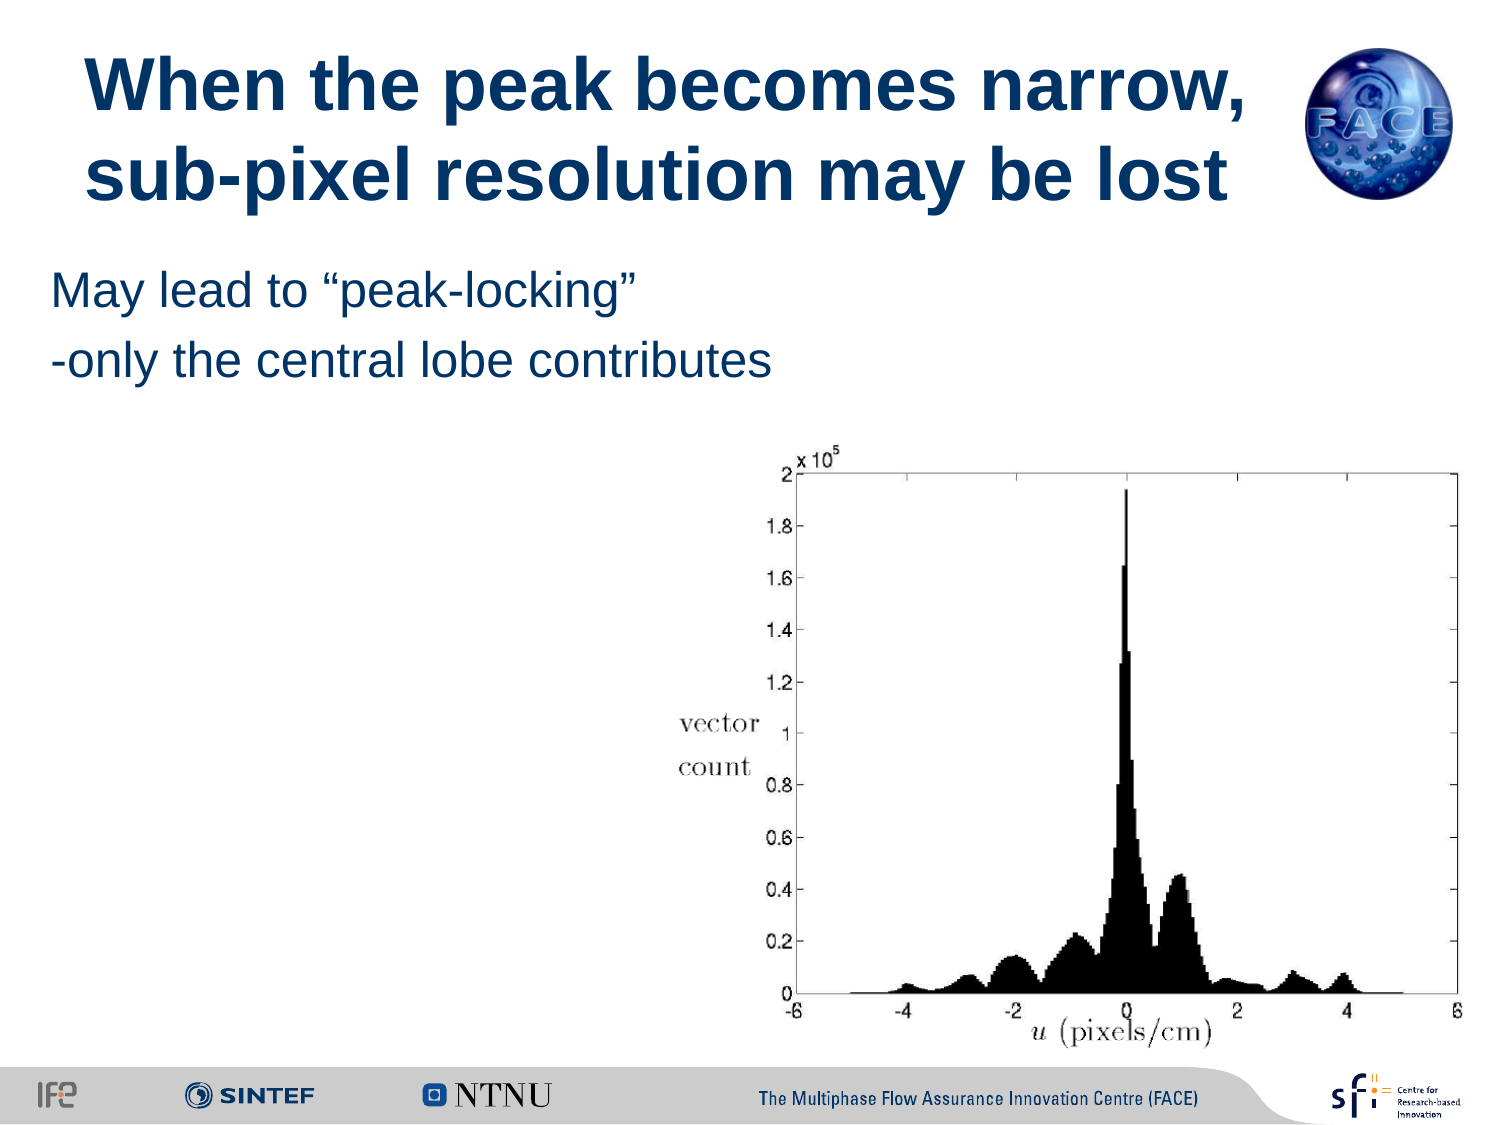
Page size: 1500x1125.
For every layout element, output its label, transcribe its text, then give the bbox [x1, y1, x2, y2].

picture [673, 440, 1472, 1049]
picture [1305, 48, 1453, 200]
title When the peak becomes narrow, sub-pixel resolution may be lost [69, 50, 1295, 200]
list May lead to “peak-locking” -only the central lobe contributes [35, 249, 1357, 415]
